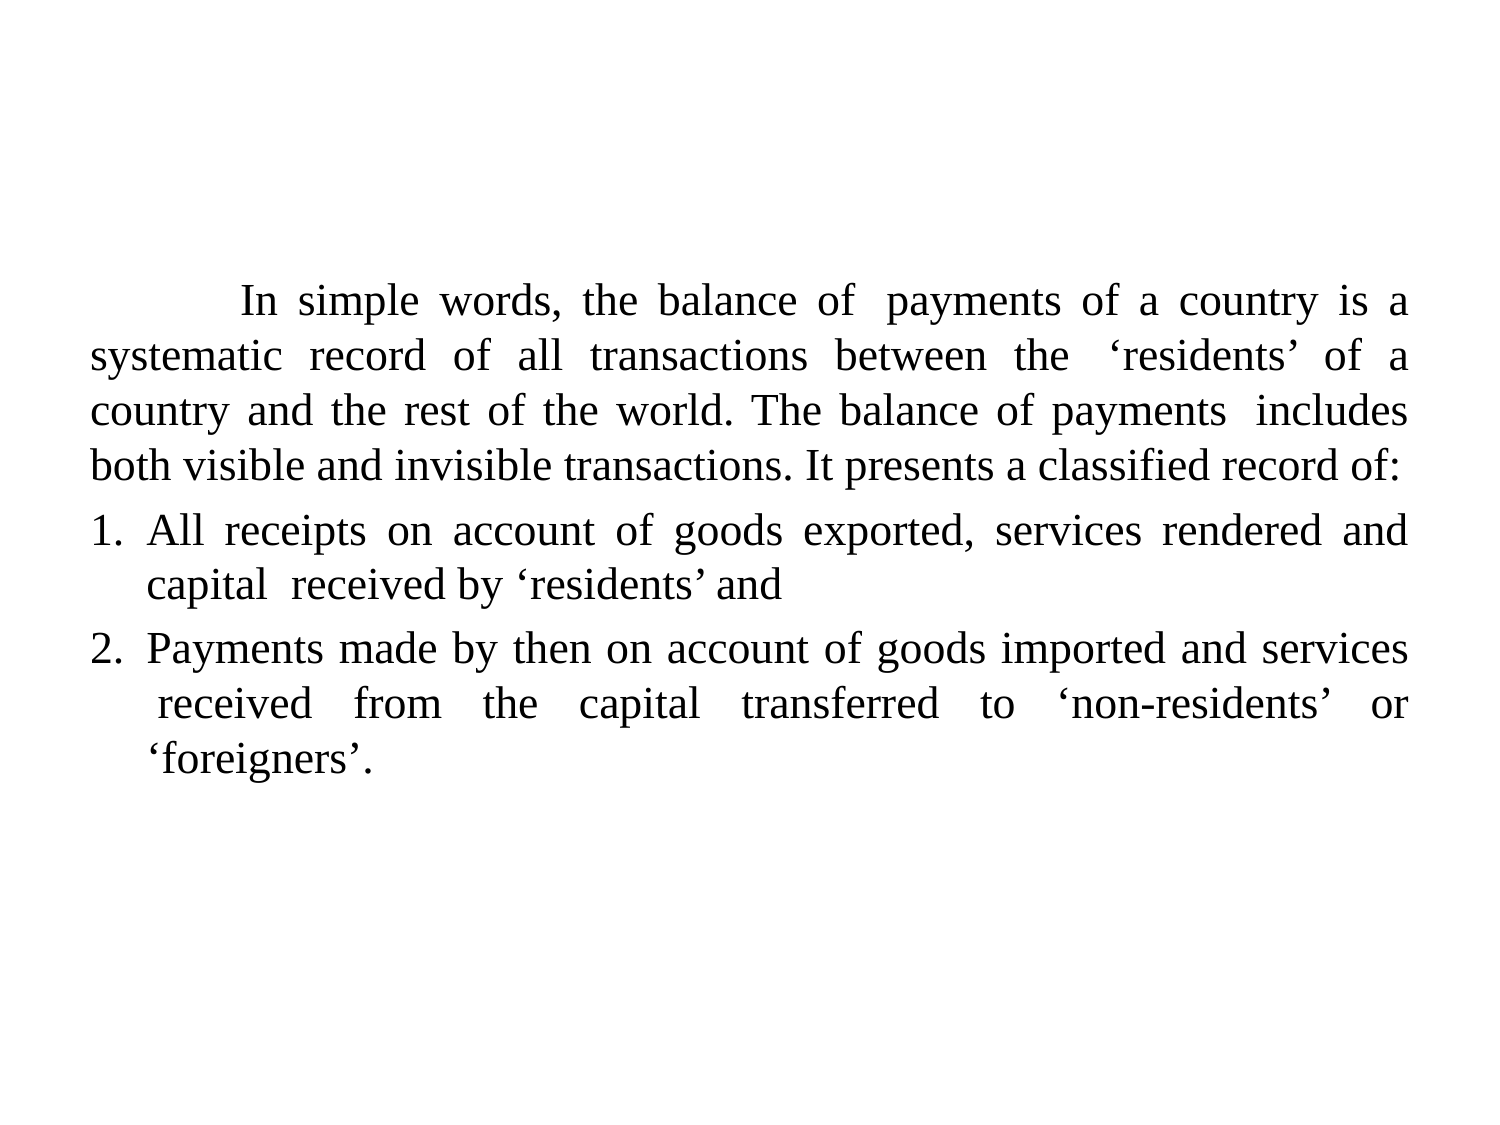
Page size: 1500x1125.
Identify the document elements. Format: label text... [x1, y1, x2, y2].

list In simple words, the balance of payments of a country is a systematic record of all transactions between the ‘residents’ of a country and the rest of the world. The balance of payments includes both visible and invisible transactions. It presents a classified record of: All receipts on account of goods exported, services rendered and capital received by ‘residents’ and Payments made by then on account of goods imported and services received from the capital transferred to ‘non-residents’ or ‘foreigners’. [75, 262, 1425, 1005]
